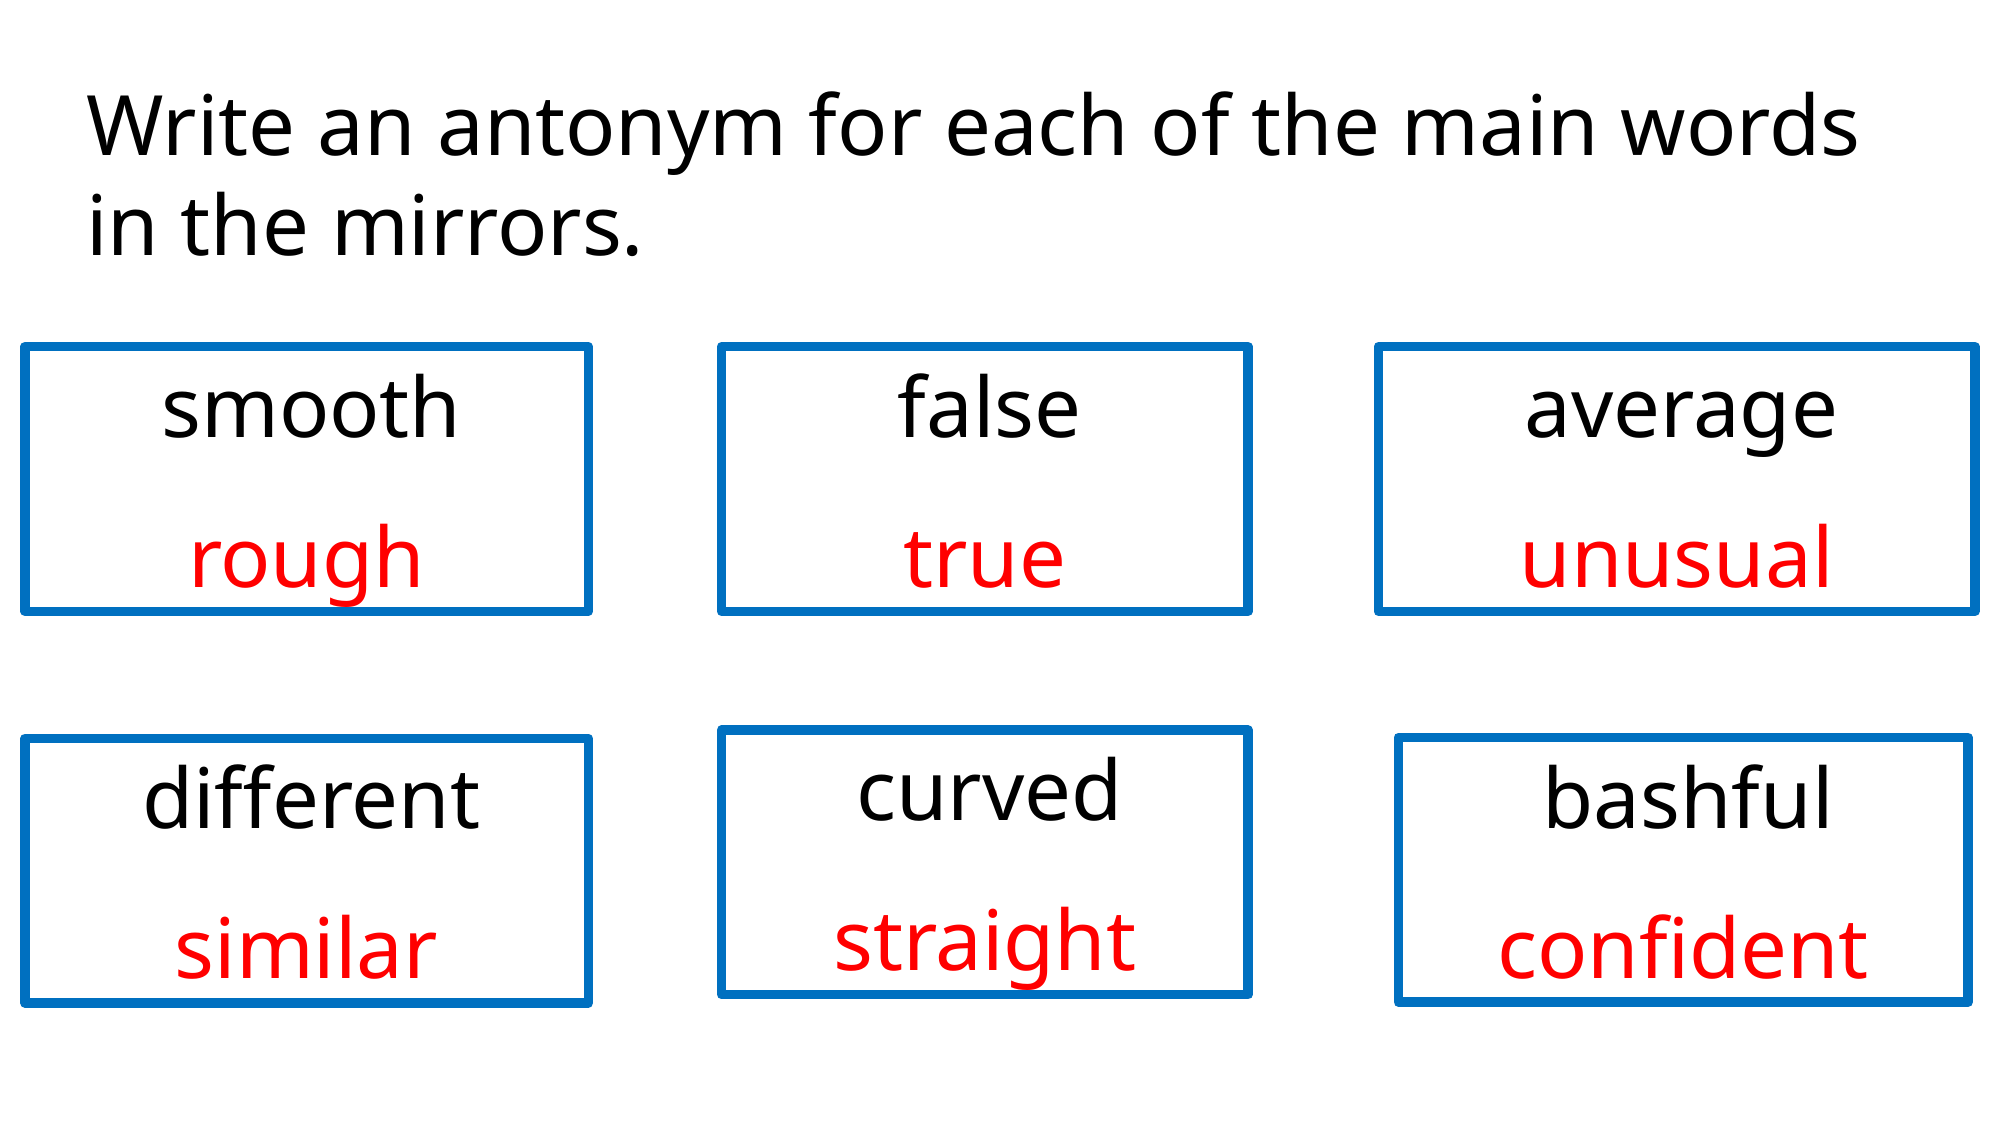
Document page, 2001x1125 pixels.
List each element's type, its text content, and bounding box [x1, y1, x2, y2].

text_box false true [721, 346, 1249, 612]
text_box bashful confident [1398, 737, 1969, 1003]
text_box curved straight [721, 729, 1249, 995]
text_box average unusual [1378, 346, 1975, 612]
text_box different similar [24, 738, 589, 1003]
text_box smooth rough [24, 346, 589, 612]
text_box Write an antonym for each of the main words in the mirrors. [71, 64, 1922, 280]
